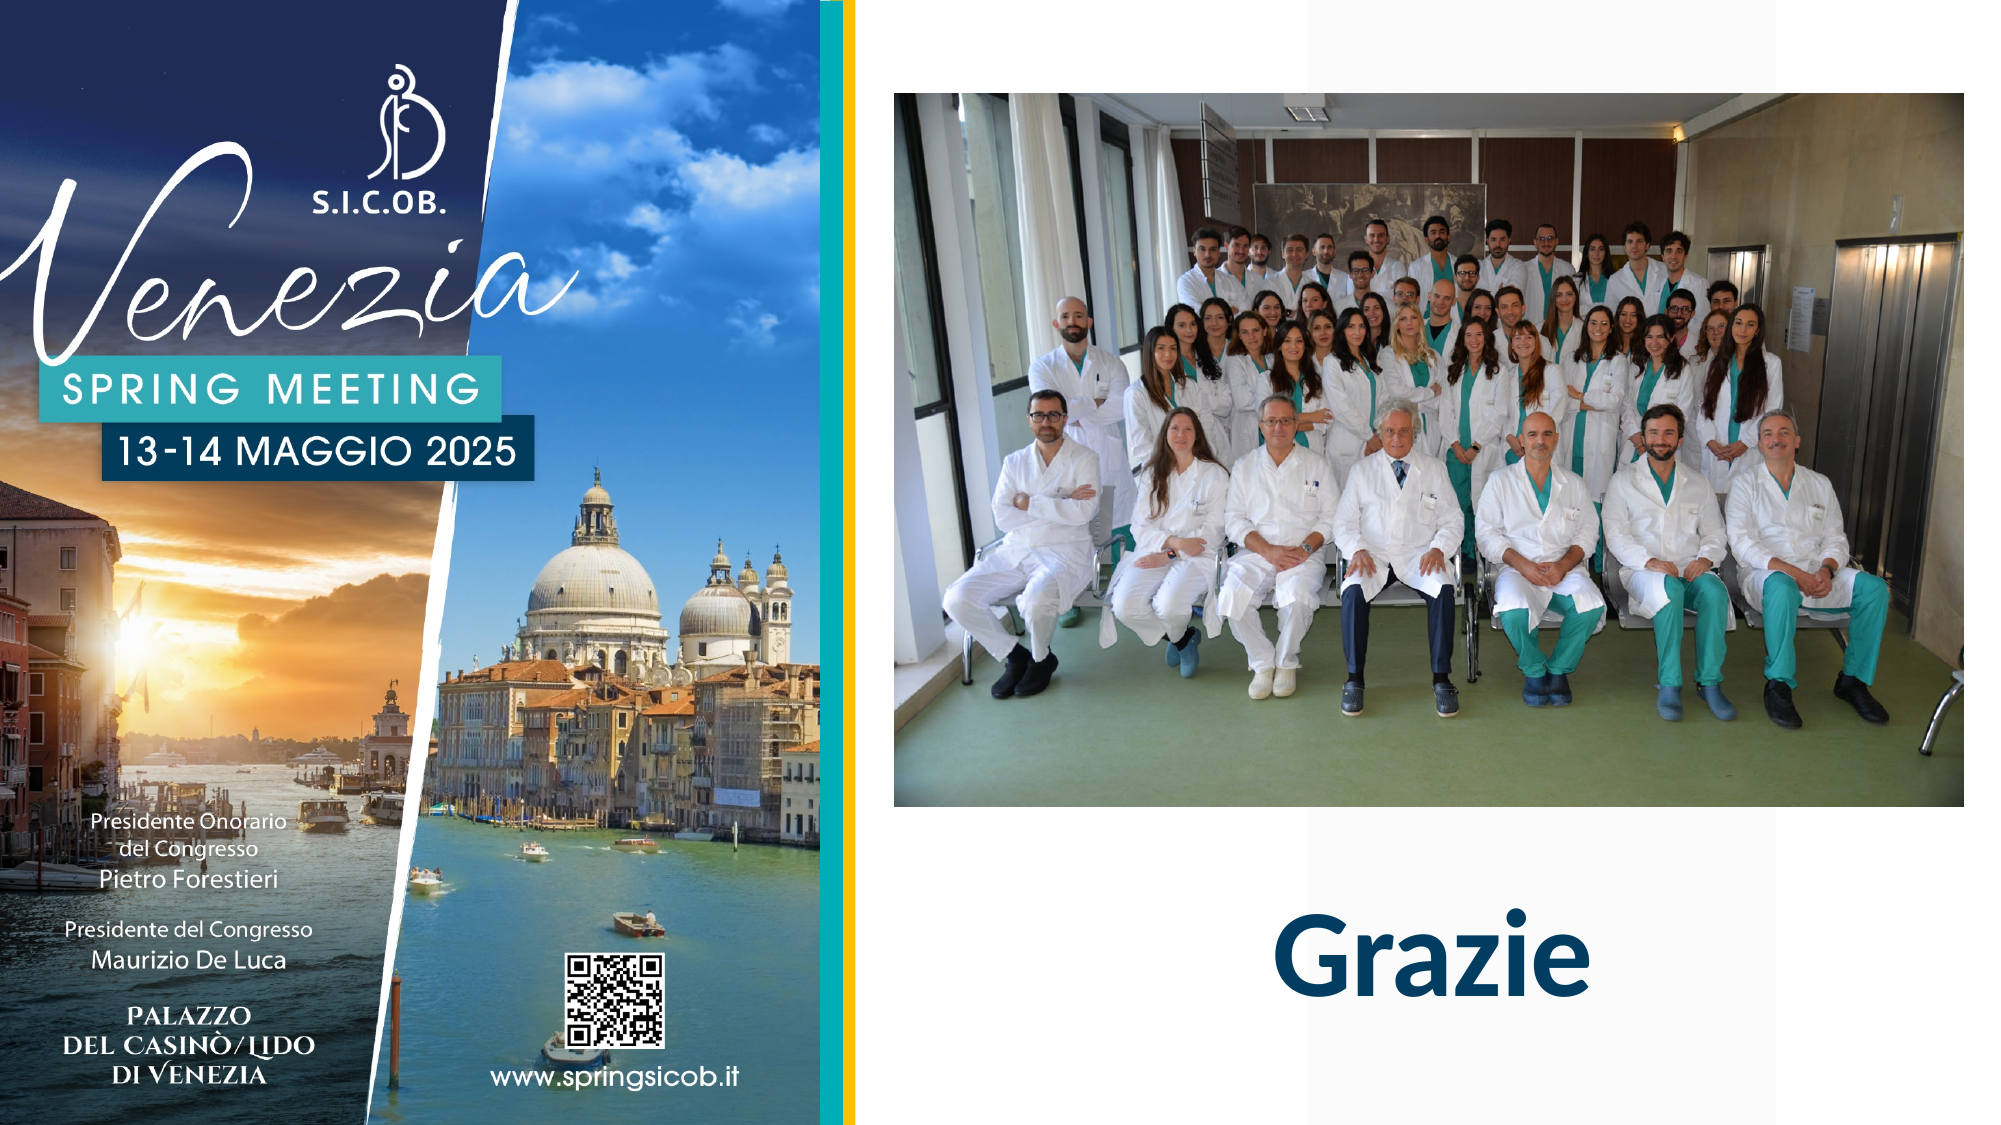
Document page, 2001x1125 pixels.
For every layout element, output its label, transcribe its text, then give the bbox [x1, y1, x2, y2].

picture [893, 92, 1964, 808]
title Grazie [1257, 502, 2000, 1032]
picture [0, 0, 820, 1125]
